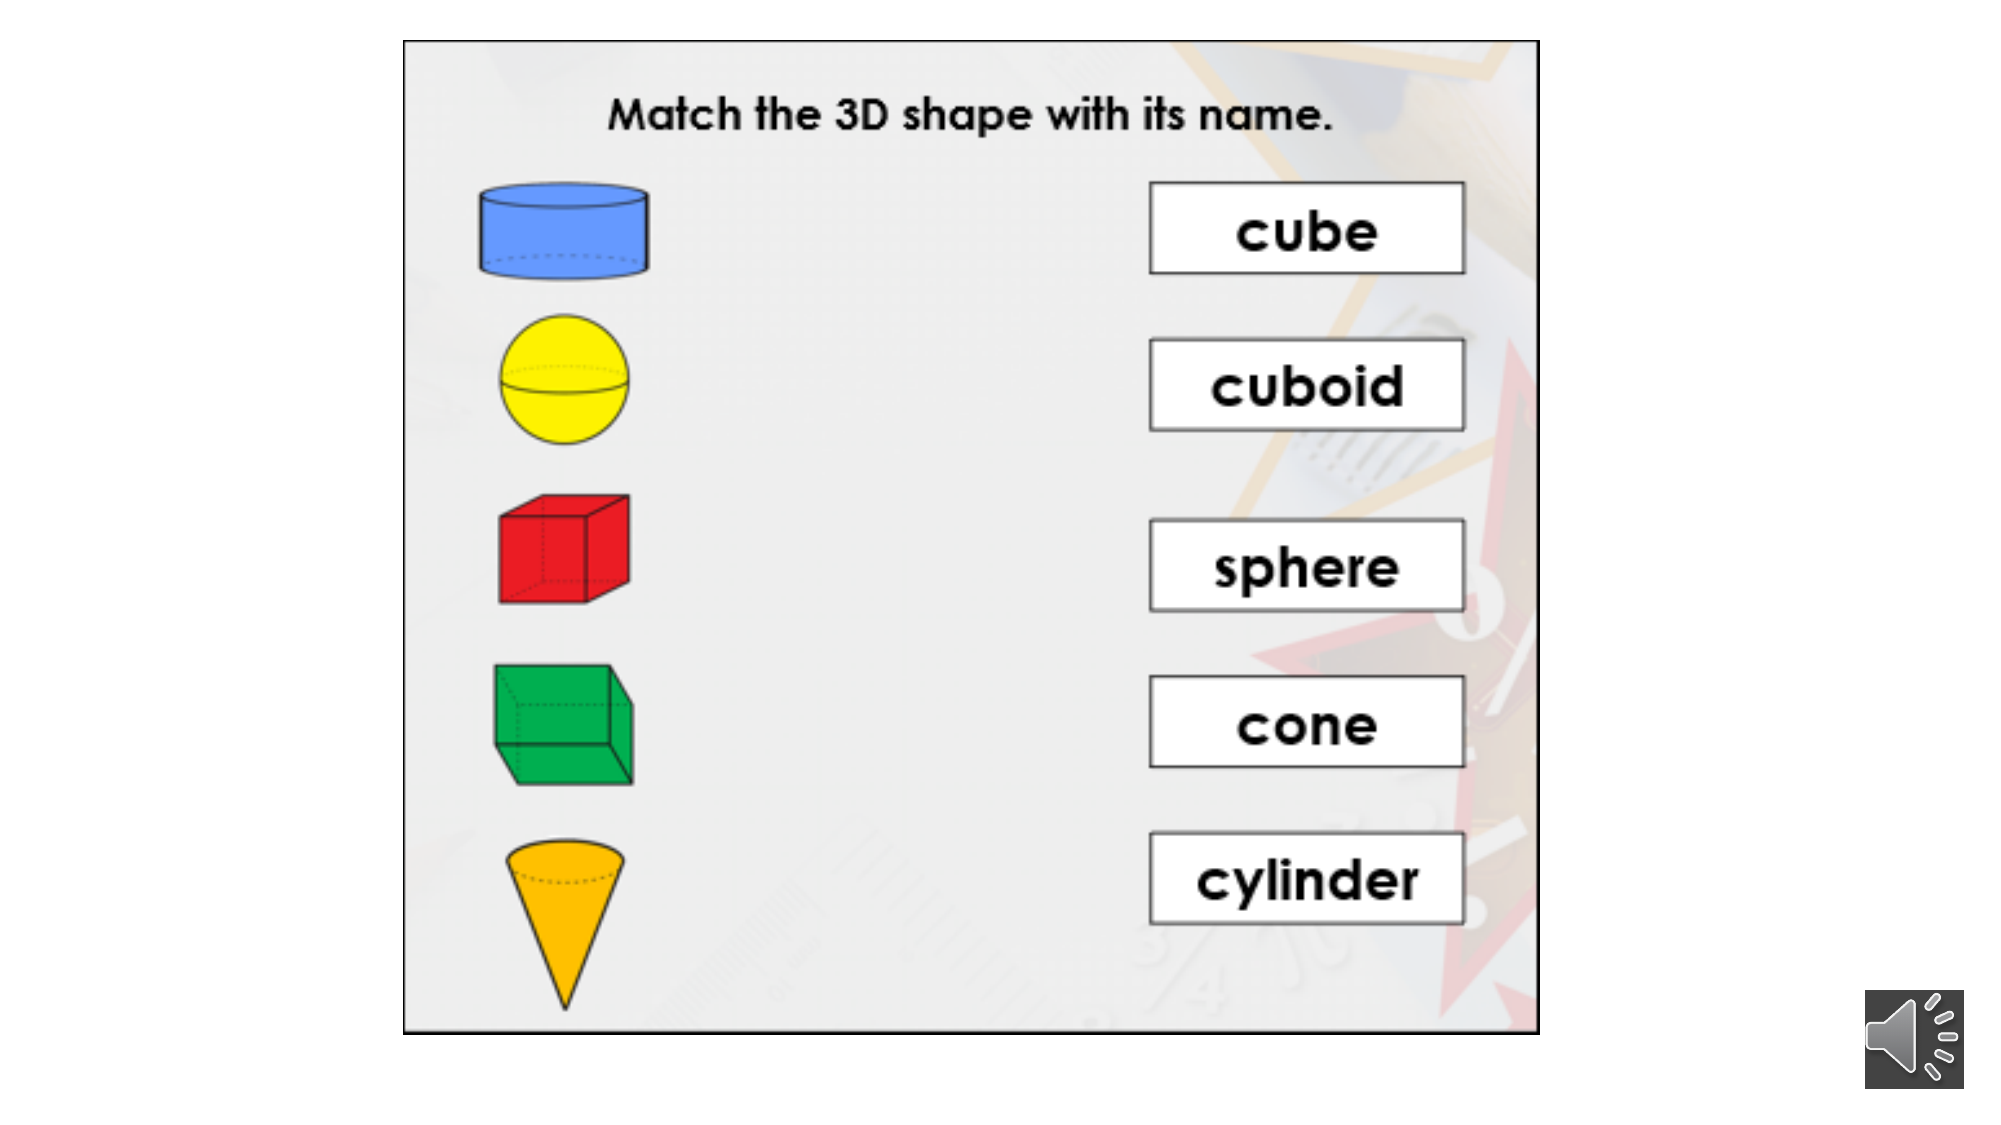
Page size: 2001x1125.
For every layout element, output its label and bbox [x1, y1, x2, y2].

picture [1864, 989, 1965, 1090]
picture [403, 40, 1540, 1035]
